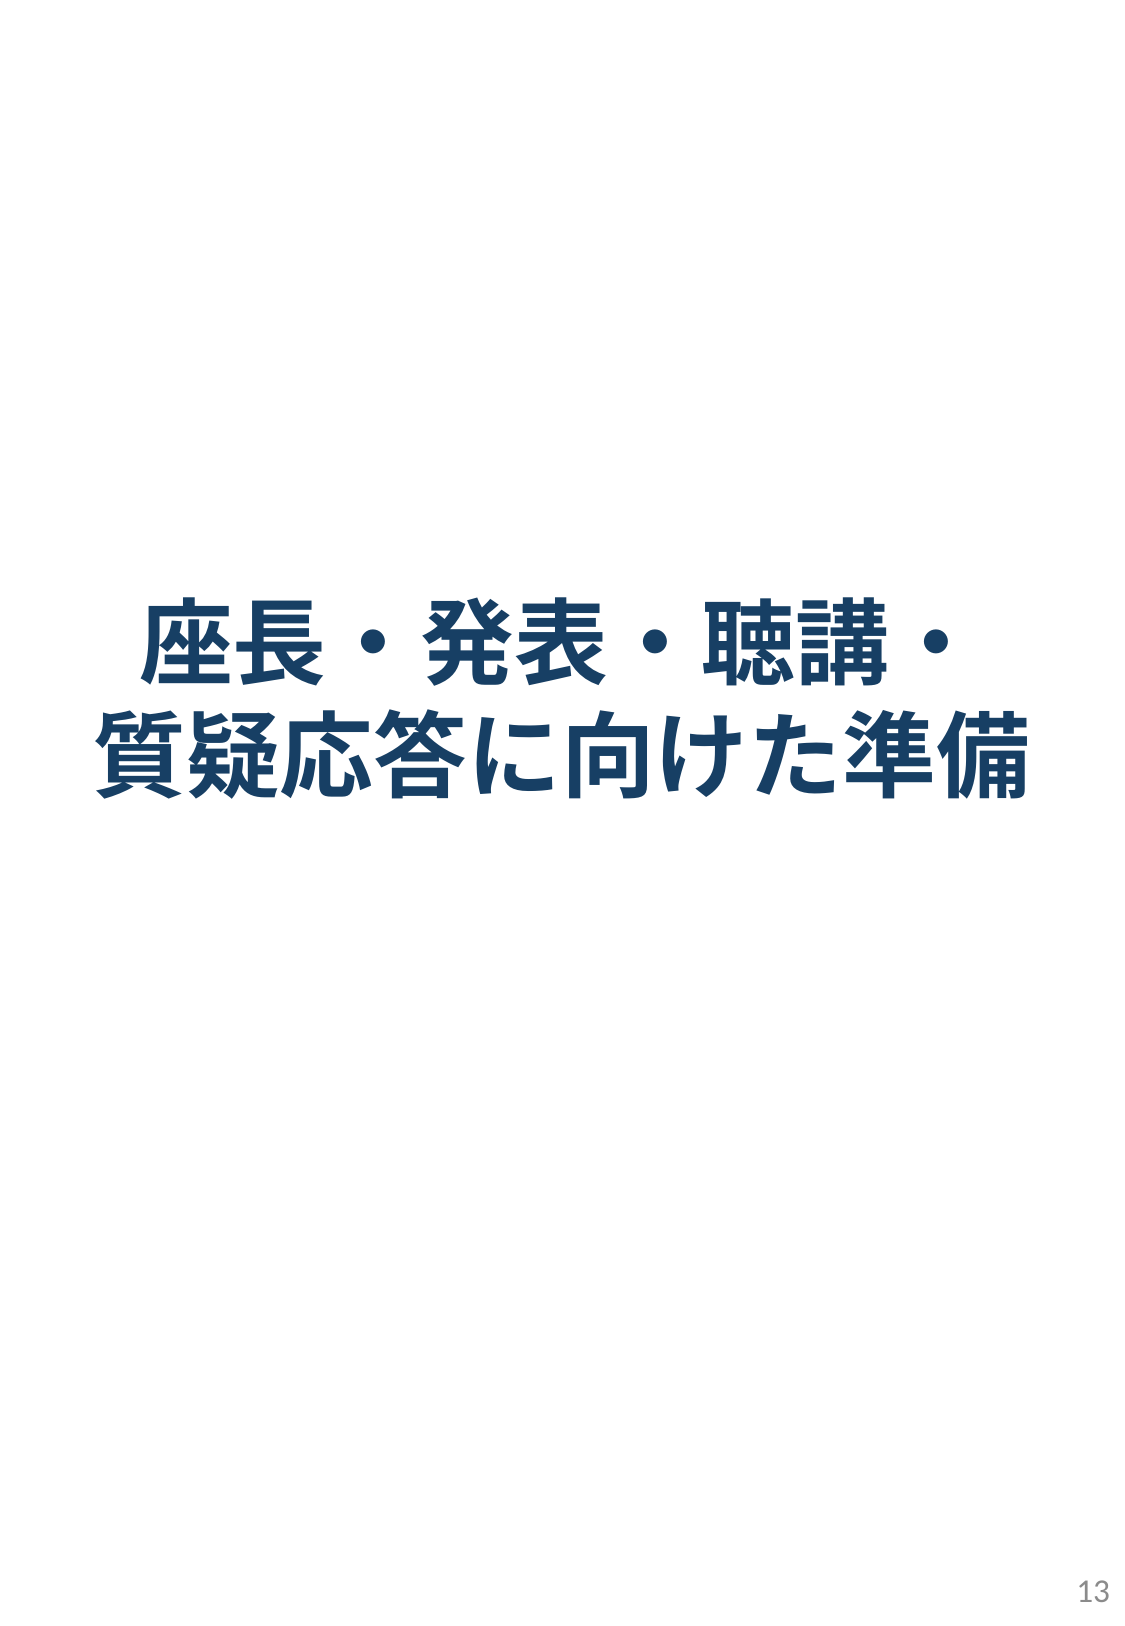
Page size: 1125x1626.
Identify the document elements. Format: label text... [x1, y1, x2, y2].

text_box 座長・発表・聴講・ 質疑応答に向けた準備 [75, 576, 1047, 817]
slide_number 13 [871, 1565, 1125, 1614]
